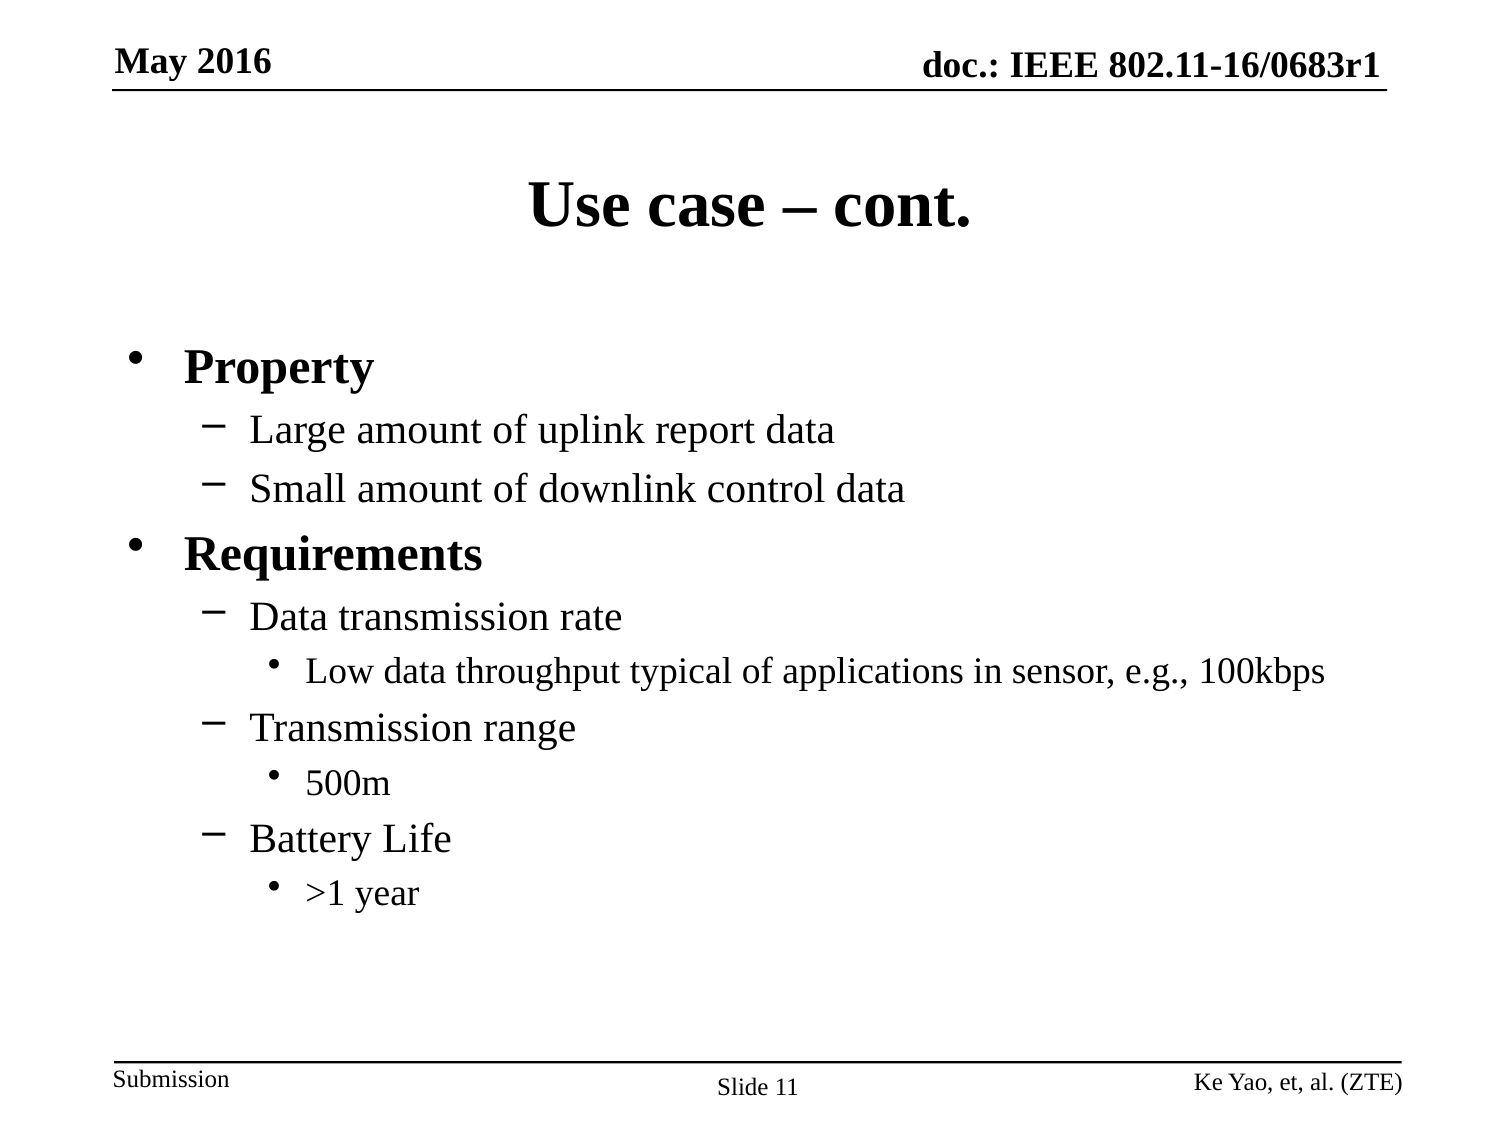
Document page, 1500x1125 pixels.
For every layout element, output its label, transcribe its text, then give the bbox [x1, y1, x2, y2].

list Property Large amount of uplink report data Small amount of downlink control data Requirements Data transmission rate Low data throughput typical of applications in sensor, e.g., 100kbps Transmission range 500m Battery Life >1 year [112, 326, 1388, 1002]
footer Ke Yao, et, al. (ZTE) [1113, 1066, 1418, 1095]
slide_number Slide 11 [714, 1070, 802, 1101]
title Use case – cont. [112, 112, 1388, 288]
